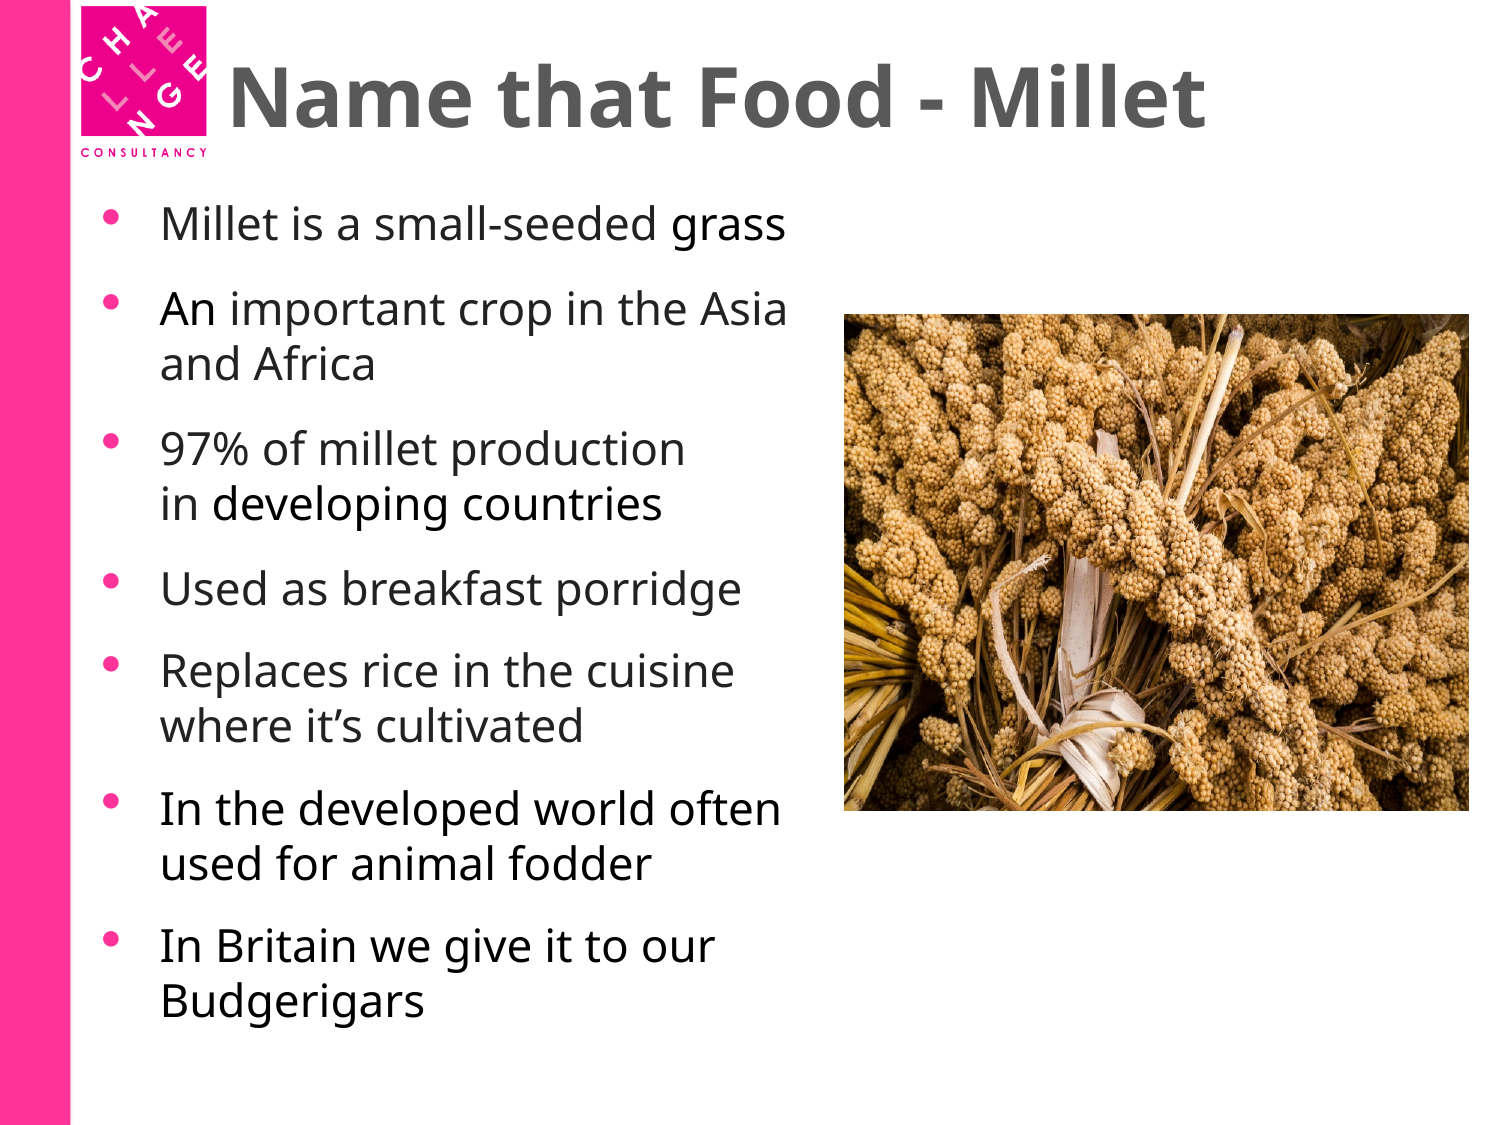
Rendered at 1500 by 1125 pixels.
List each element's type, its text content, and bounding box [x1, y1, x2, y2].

picture [844, 314, 1470, 811]
text_box Millet is a small-seeded grass An important crop in the Asia and Africa 97% of millet production in developing countries Used as breakfast porridge Replaces rice in the cuisine where it’s cultivated In the developed world often used for animal fodder In Britain we give it to our Budgerigars [88, 187, 880, 1035]
title Name that Food - Millet [210, 0, 1430, 188]
picture [76, 0, 210, 166]
